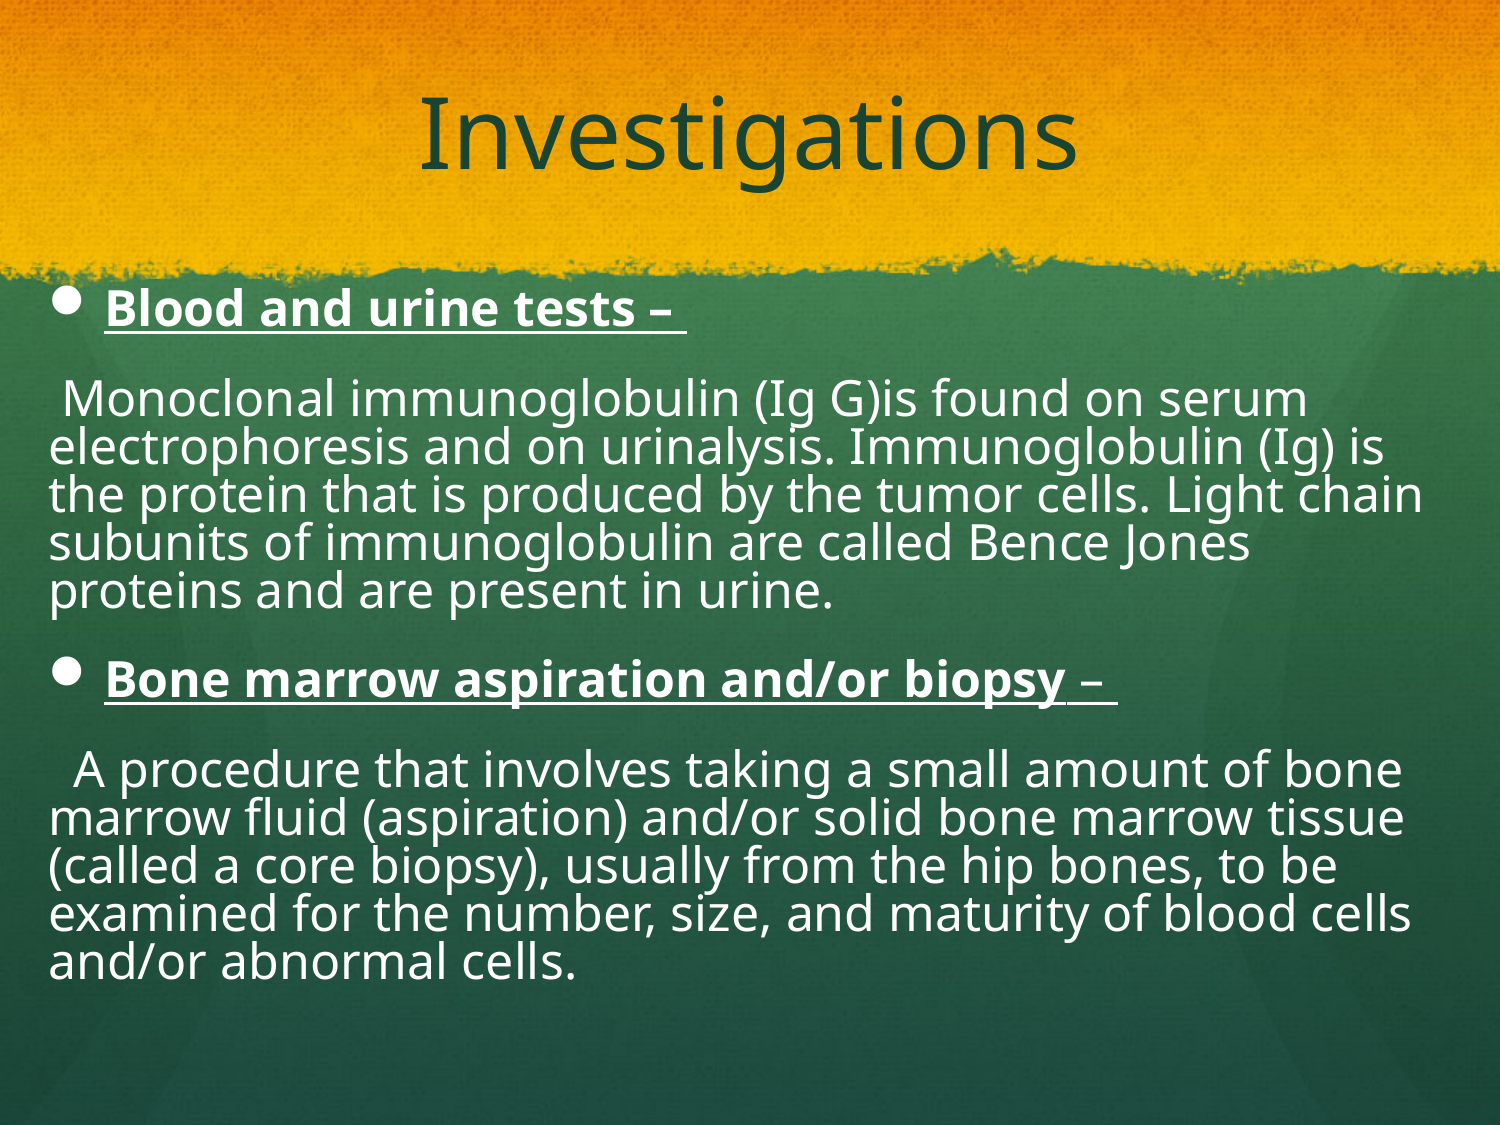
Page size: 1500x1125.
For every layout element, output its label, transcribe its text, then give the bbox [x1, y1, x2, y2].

picture [0, 0, 1500, 1125]
title Investigations [125, 13, 1375, 246]
list Blood and urine tests – Monoclonal immunoglobulin (Ig G)is found on serum electrophoresis and on urinalysis. Immunoglobulin (Ig) is the protein that is produced by the tumor cells. Light chain subunits of immunoglobulin are called Bence Jones proteins and are present in urine. Bone marrow aspiration and/or biopsy – A procedure that involves taking a small amount of bone marrow fluid (aspiration) and/or solid bone marrow tissue (called a core biopsy), usually from the hip bones, to be examined for the number, size, and maturity of blood cells and/or abnormal cells. [33, 281, 1465, 1125]
